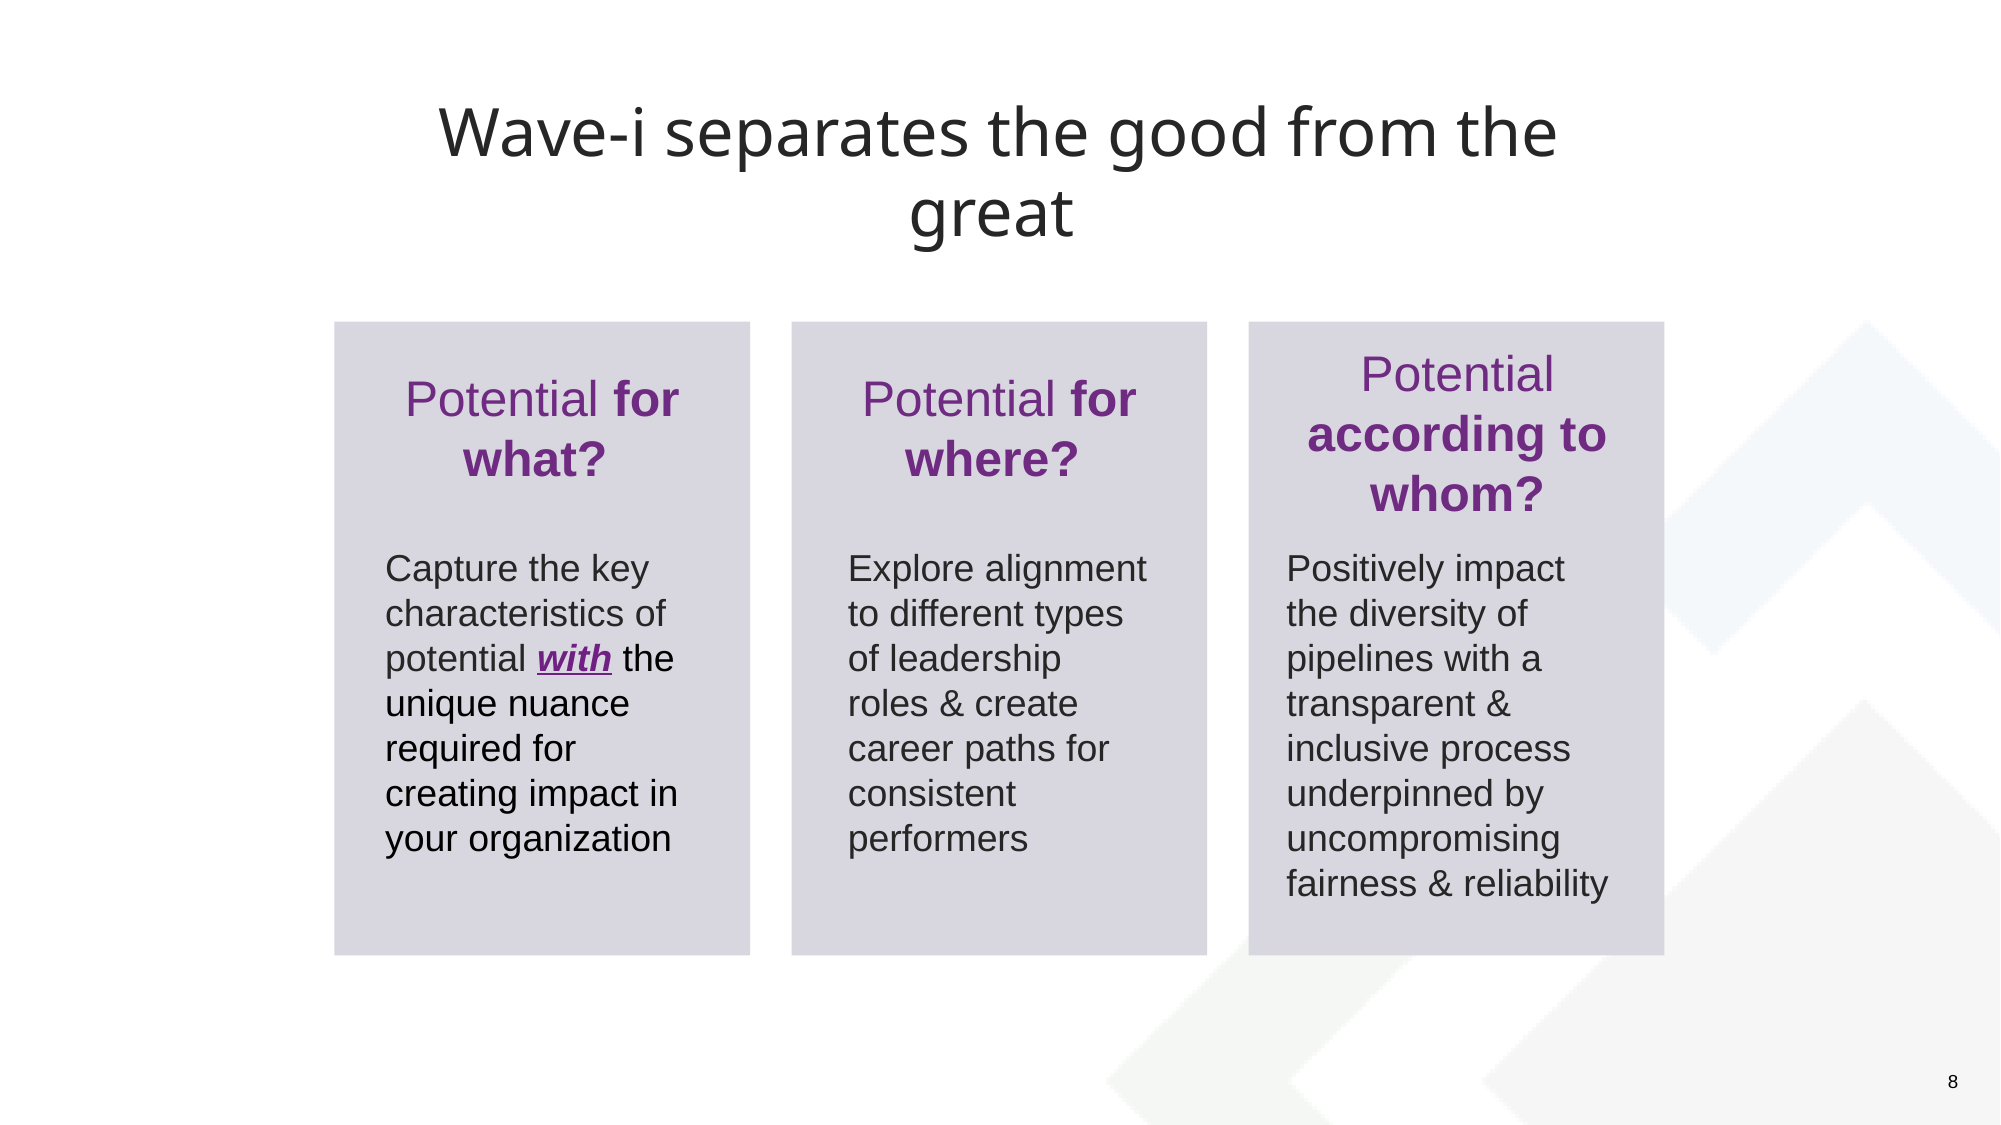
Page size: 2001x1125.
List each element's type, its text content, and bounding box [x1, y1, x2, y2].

text_box Wave-i separates the good from the great [342, 114, 784, 226]
text_box Potential for what? [356, 359, 728, 495]
text_box [332, 319, 752, 957]
picture [789, 0, 2000, 1125]
text_box Capture the key characteristics of potential with the unique nuance required for creating impact in your organization [370, 536, 703, 867]
